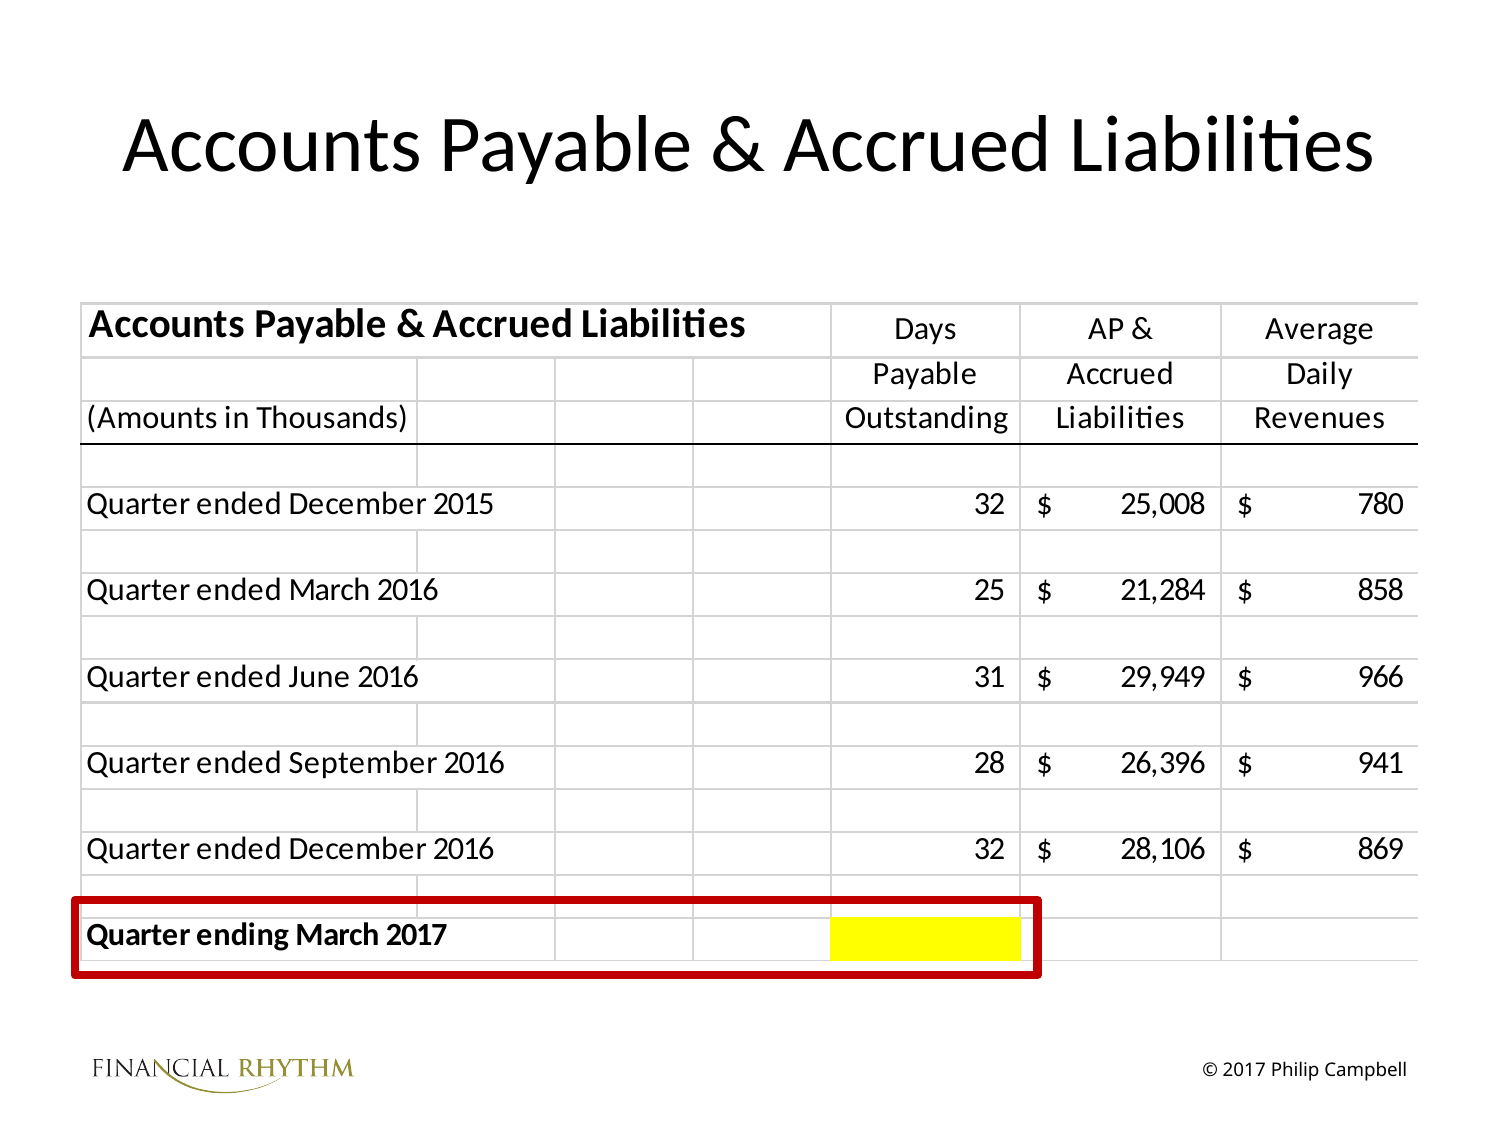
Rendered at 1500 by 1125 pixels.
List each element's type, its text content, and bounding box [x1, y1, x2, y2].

picture [79, 302, 1421, 963]
text_box [73, 898, 1039, 977]
picture [87, 1049, 363, 1100]
title Accounts Payable & Accrued Liabilities [75, 45, 1425, 233]
